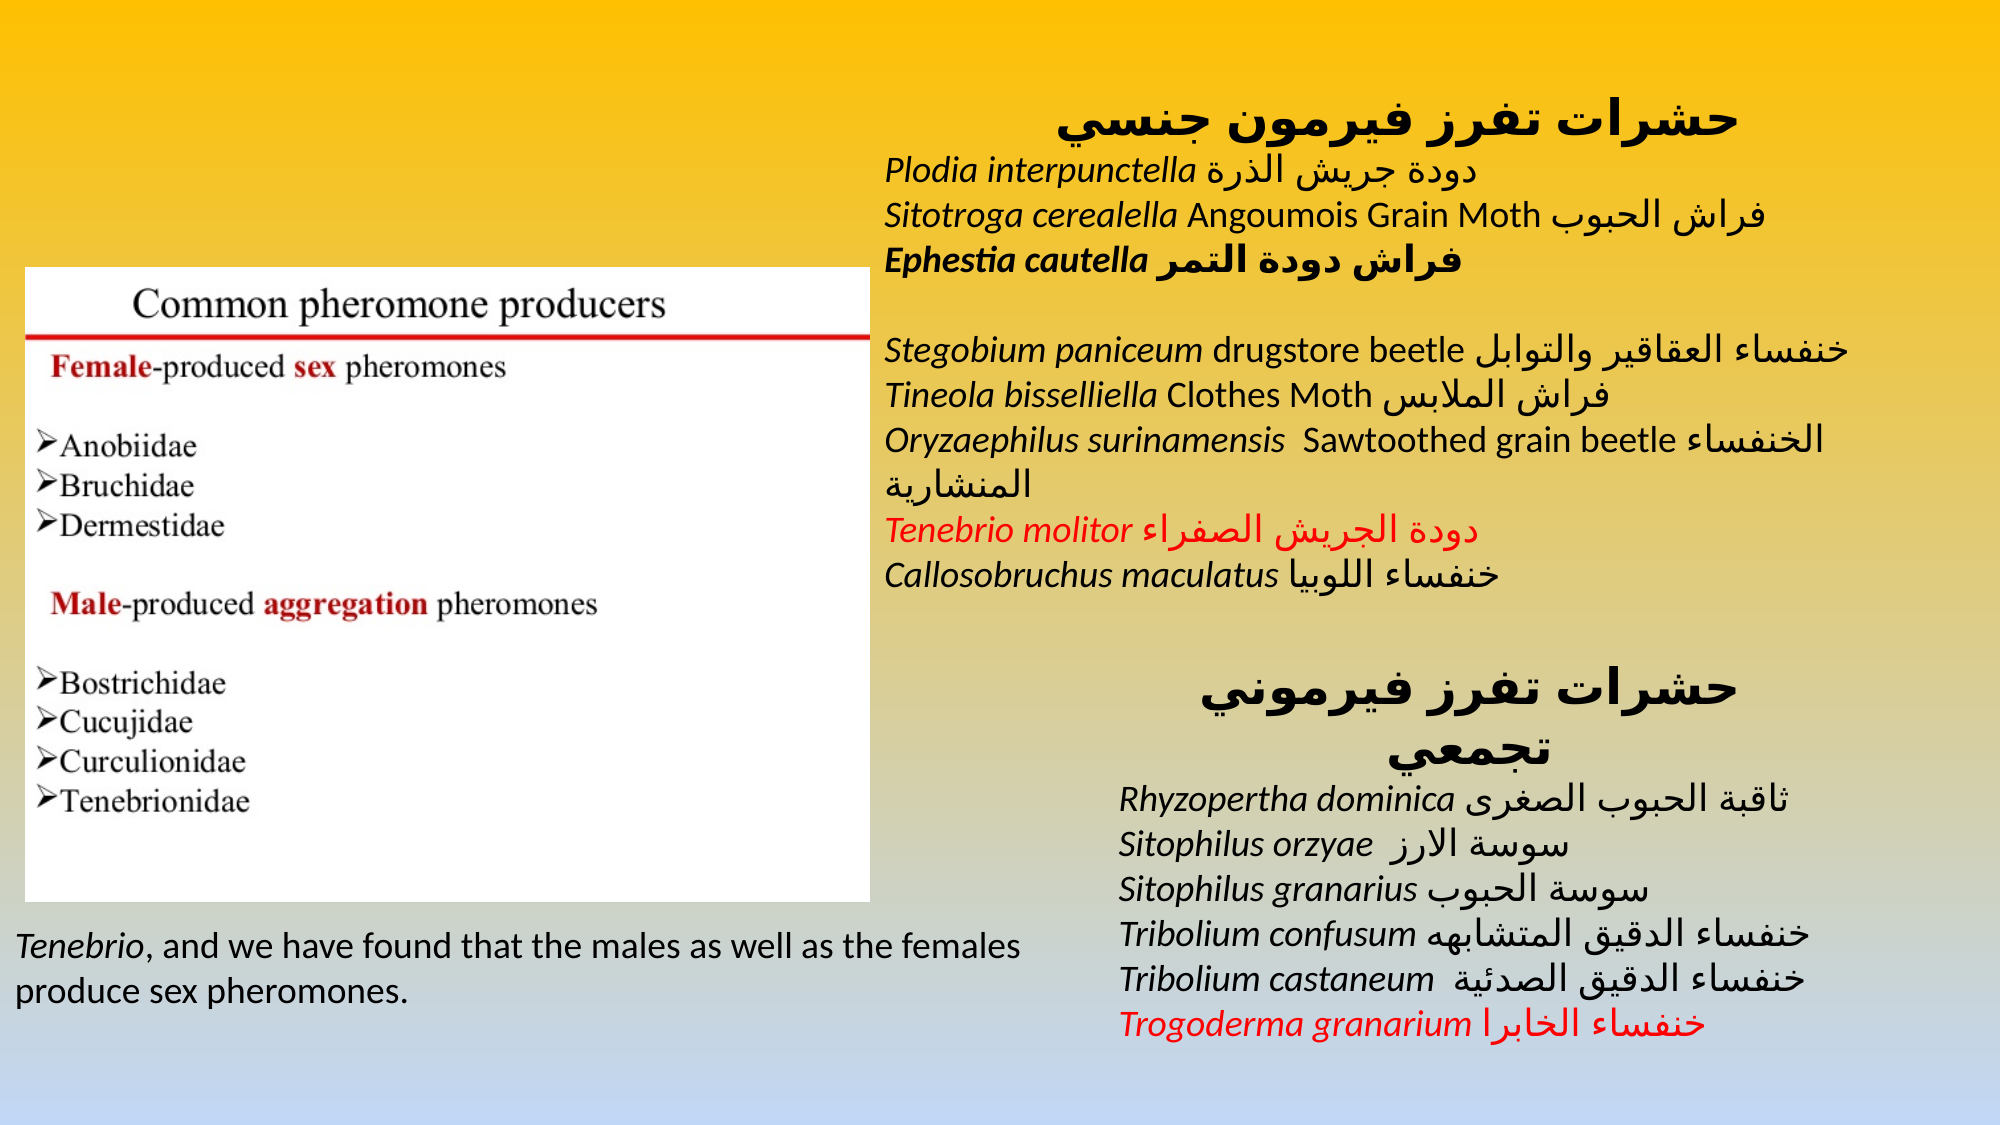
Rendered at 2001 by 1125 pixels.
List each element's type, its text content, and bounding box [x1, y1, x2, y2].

text_box حشرات تفرز فيرمون جنسي Plodia interpunctella دودة جريش الذرة Sitotroga cerealella Angoumois Grain Moth فراش الحبوب Ephestia cautella فراش دودة التمر Stegobium paniceum drugstore beetle خنفساء العقاقير والتوابل Tineola bisselliella Clothes Moth فراش الملابس Oryzaephilus surinamensis Sawtoothed grain beetle الخنفساء المنشارية Tenebrio molitor دودة الجريش الصفراء Callosobruchus maculatus خنفساء اللوبيا [869, 77, 1927, 603]
text_box حشرات تفرز فيرموني تجمعي Rhyzopertha dominica ثاقبة الحبوب الصغرى Sitophilus orzyae سوسة الارز Sitophilus granarius سوسة الحبوب Tribolium confusum خنفساء الدقيق المتشابهه Tribolium castaneum خنفساء الدقيق الصدئية Trogoderma granarium خنفساء الخابرا [1103, 647, 1837, 1097]
text_box Tenebrio, and we have found that the males as well as the females produce sex pheromones. [0, 913, 1041, 1019]
picture [25, 267, 870, 902]
